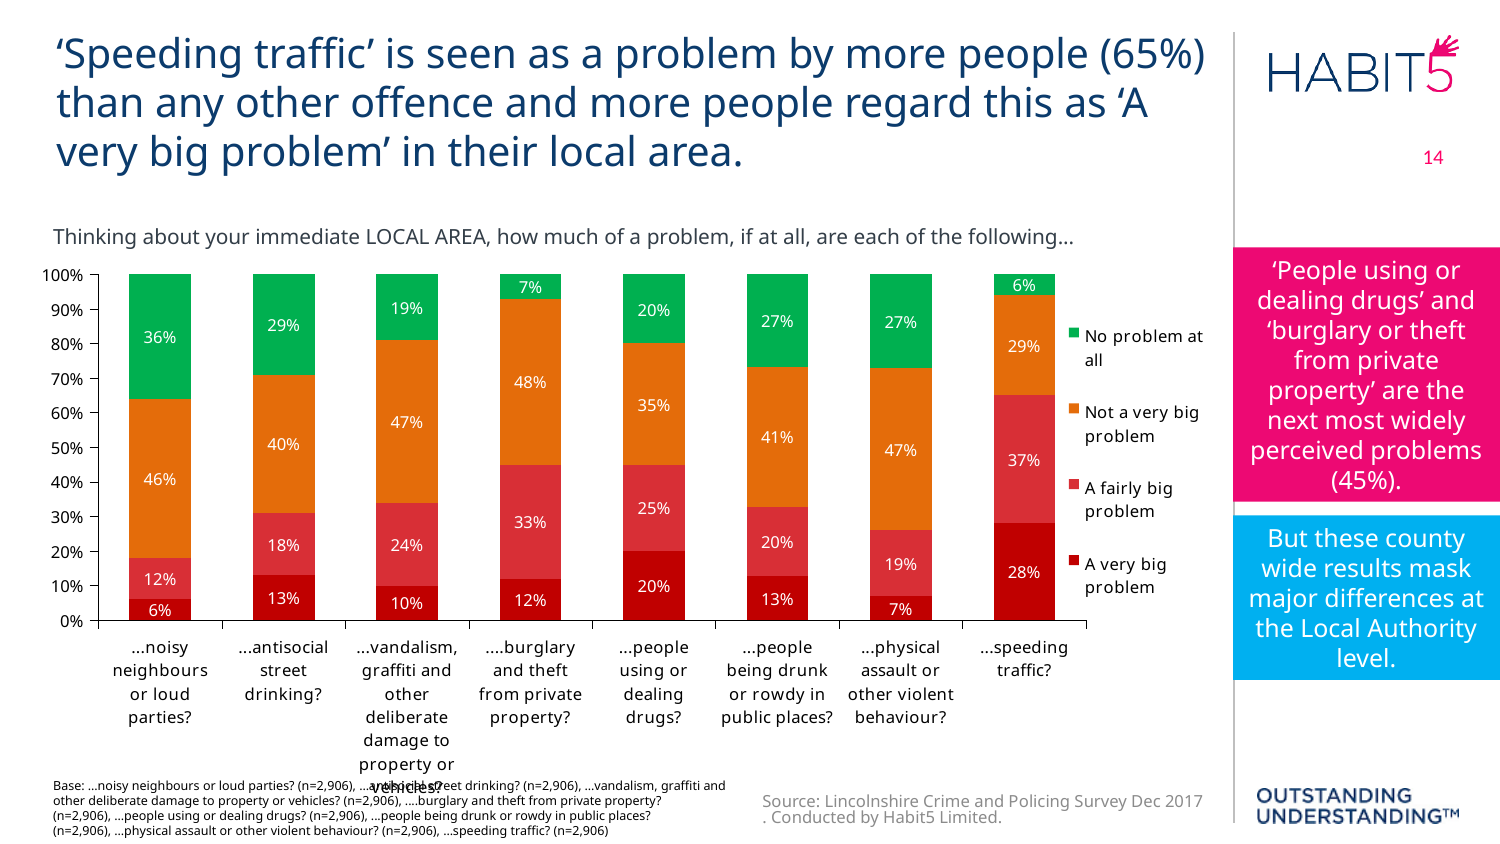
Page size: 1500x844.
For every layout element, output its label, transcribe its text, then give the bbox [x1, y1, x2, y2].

chart [17, 220, 1223, 799]
text_box ‘Speeding traffic’ is seen as a problem by more people (65%) than any other offence and more people regard this as ‘A very big problem’ in their local area. [41, 20, 1223, 186]
picture [1257, 788, 1459, 824]
footer Source: Lincolnshire Crime and Policing Survey Dec 2017. Conducted by Habit5 Limited. [747, 805, 1223, 832]
picture [1269, 35, 1459, 92]
text_box ‘People using or dealing drugs’ and ‘burglary or theft from private property’ are the next most widely perceived problems (45%). [1233, 247, 1500, 502]
text_box But these county wide results mask major differences at the Local Authority level. [1233, 515, 1500, 680]
slide_number 14 [1291, 127, 1459, 186]
text_box Base: ...noisy neighbours or loud parties? (n=2,906), ...antisocial street drinking? (n=2,906), ...vandalism, graffiti and other deliberate damage to property or vehicles? (n=2,906), ....burglary and theft from private property? (n=2,906), ...people using or dealing drugs? (n=2,906), ...people being drunk or rowdy in public places? (n=2,906), ...physical assault or other violent behaviour? (n=2,906), ...speeding traffic? (n=2,906) [38, 807, 750, 844]
